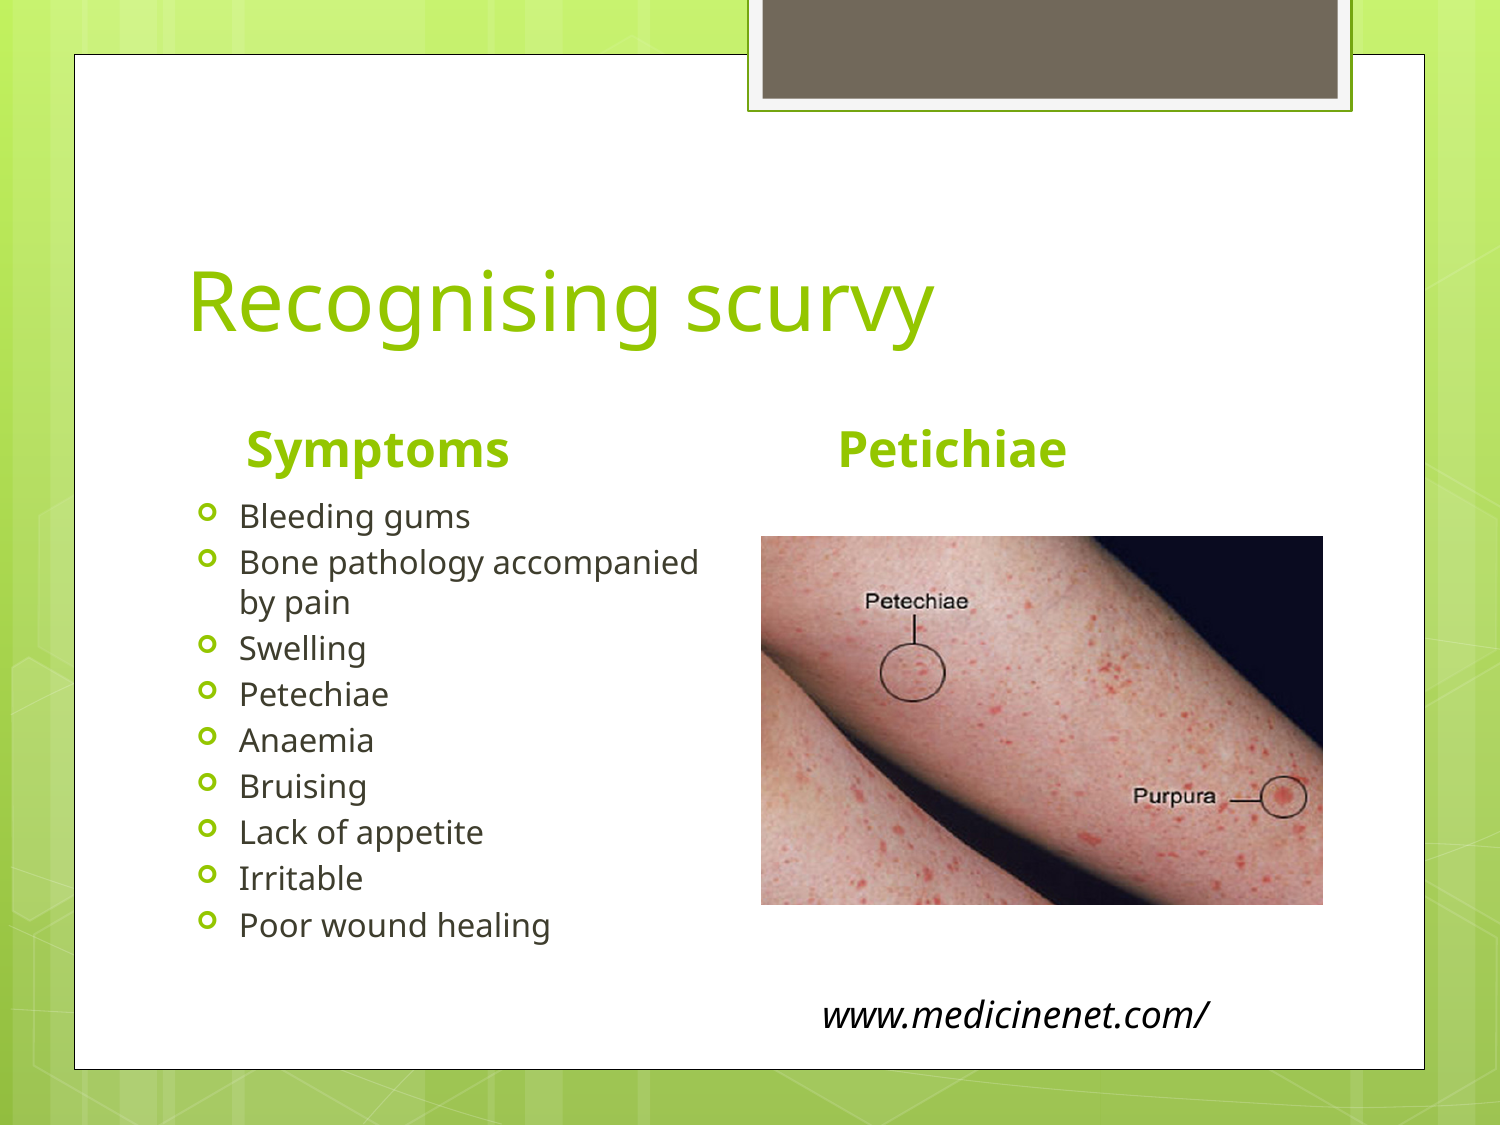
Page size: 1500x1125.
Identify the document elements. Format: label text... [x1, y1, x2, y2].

title Recognising scurvy [171, 168, 1324, 357]
list Symptoms [231, 379, 734, 485]
text_box www.medicinenet.com/ [807, 938, 1373, 1043]
list Bleeding gums Bone pathology accompanied by pain Swelling Petechiae Anaemia Bruising Lack of appetite Irritable Poor wound healing [170, 487, 732, 954]
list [761, 536, 1324, 905]
list Petichiae [822, 379, 1324, 485]
